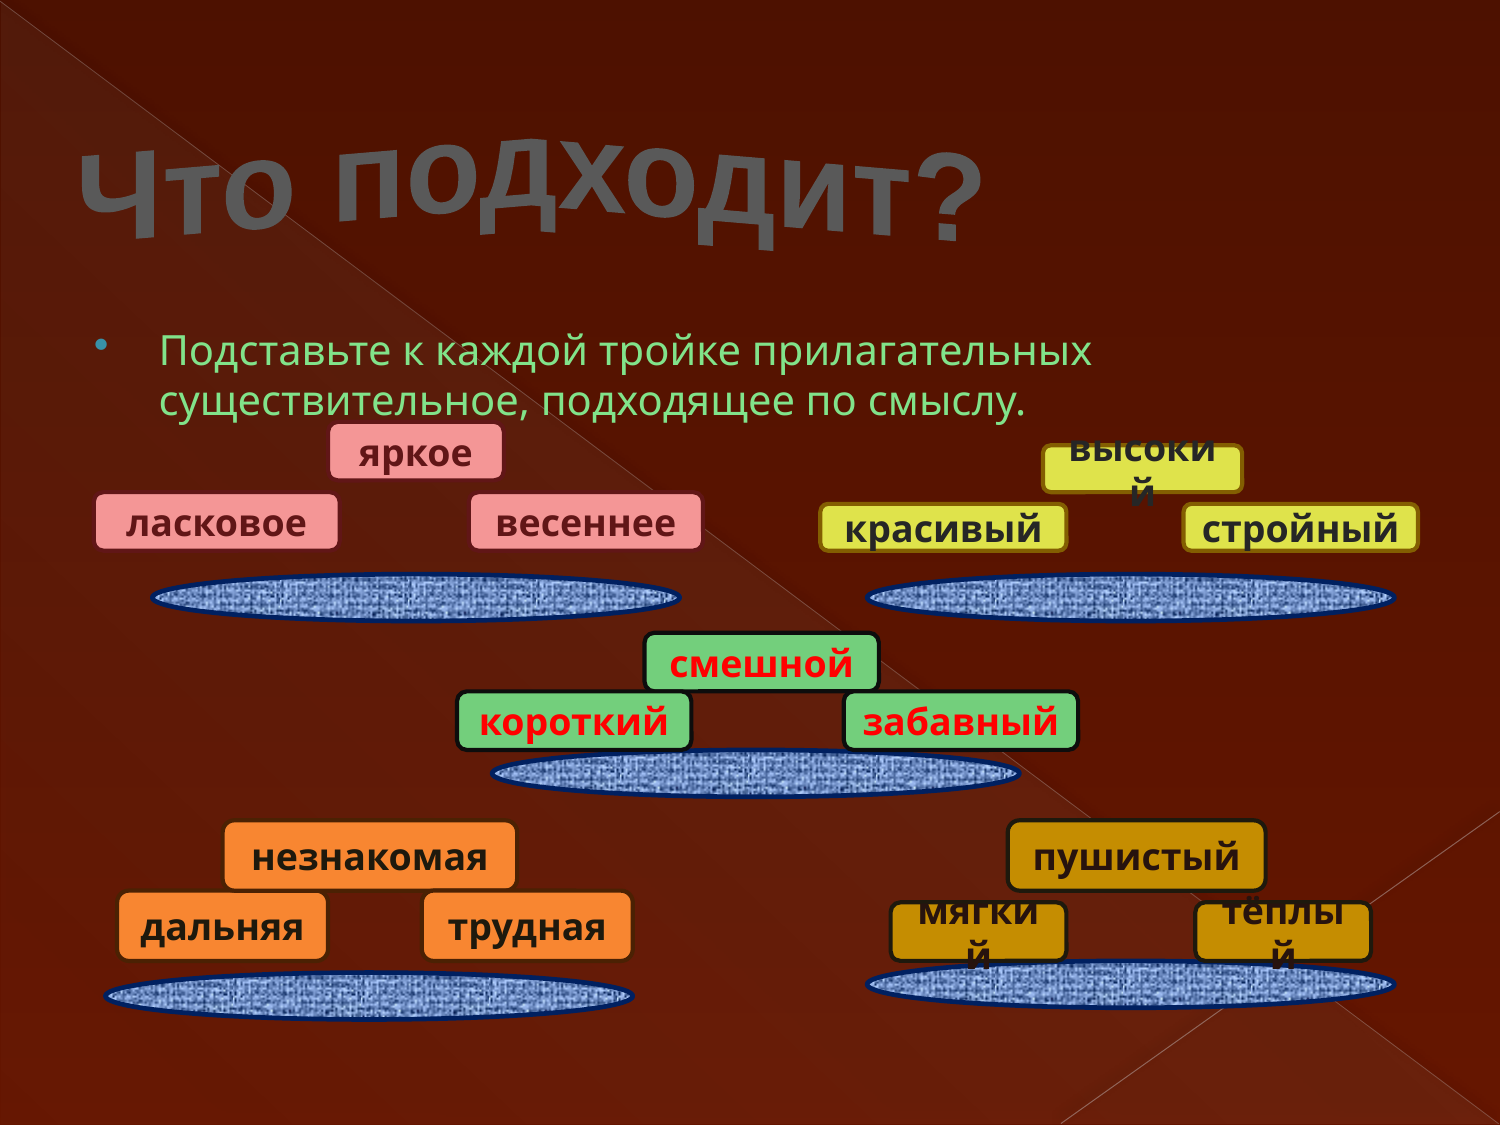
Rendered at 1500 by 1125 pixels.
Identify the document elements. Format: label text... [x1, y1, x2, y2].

text_box короткий [454, 689, 694, 753]
text_box ласковое [91, 490, 342, 553]
text_box трудная [419, 888, 635, 964]
text_box яркое [326, 419, 507, 483]
text_box высокий [1040, 443, 1245, 495]
text_box весеннее [466, 490, 706, 553]
text_box [490, 747, 1022, 799]
text_box дальняя [114, 888, 331, 964]
text_box смешной [642, 630, 882, 694]
text_box [865, 958, 1397, 1010]
text_box мягкий [888, 900, 1069, 963]
text_box тёплый [1193, 900, 1374, 963]
text_box пушистый [1005, 818, 1268, 893]
text_box [103, 970, 635, 1022]
text_box незнакомая [220, 818, 520, 893]
text_box забавный [841, 689, 1081, 753]
text_box стройный [1181, 501, 1421, 553]
text_box [865, 572, 1397, 624]
text_box красивый [818, 501, 1069, 553]
list Подставьте к каждой тройке прилагательных существительное, подходящее по смыслу. [70, 316, 1421, 1067]
text_box [150, 572, 682, 624]
